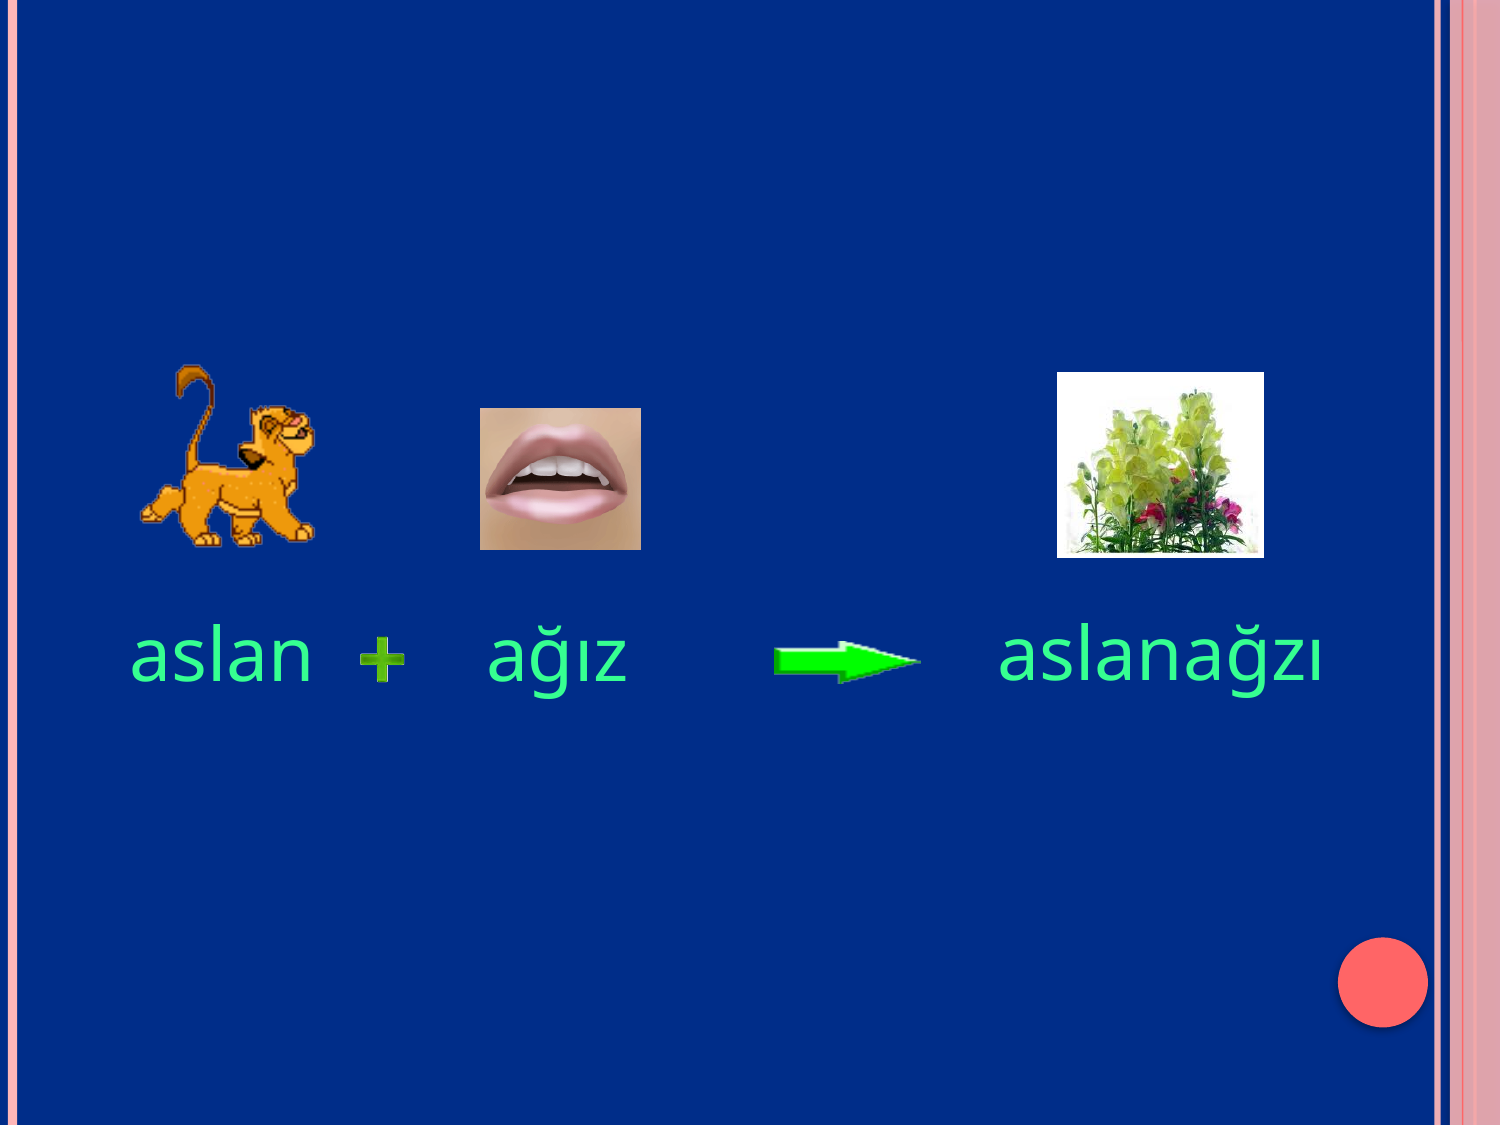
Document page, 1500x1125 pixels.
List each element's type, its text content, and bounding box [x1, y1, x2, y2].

picture [773, 640, 921, 685]
picture [102, 349, 358, 558]
picture [1056, 371, 1264, 559]
picture [479, 408, 641, 551]
text_box ağız [471, 599, 644, 705]
picture [357, 634, 407, 683]
text_box aslan [114, 599, 330, 705]
text_box aslanağzı [982, 597, 1341, 703]
